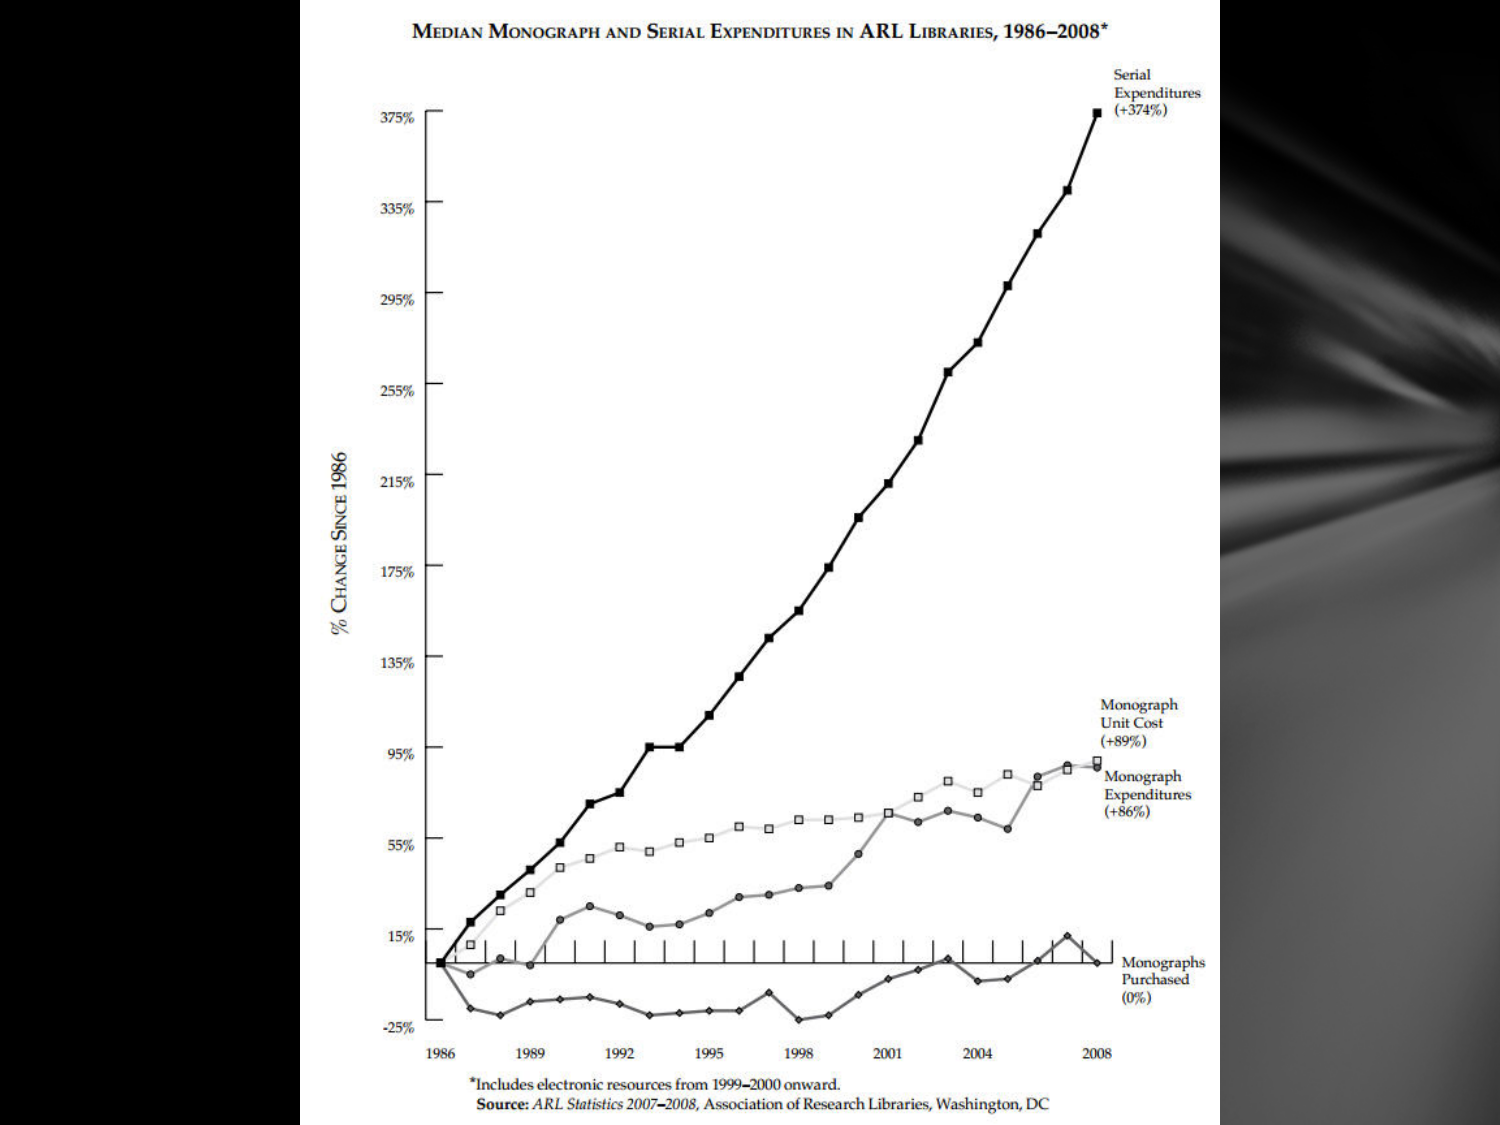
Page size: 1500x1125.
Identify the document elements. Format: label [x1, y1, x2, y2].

picture [299, 0, 1220, 1125]
